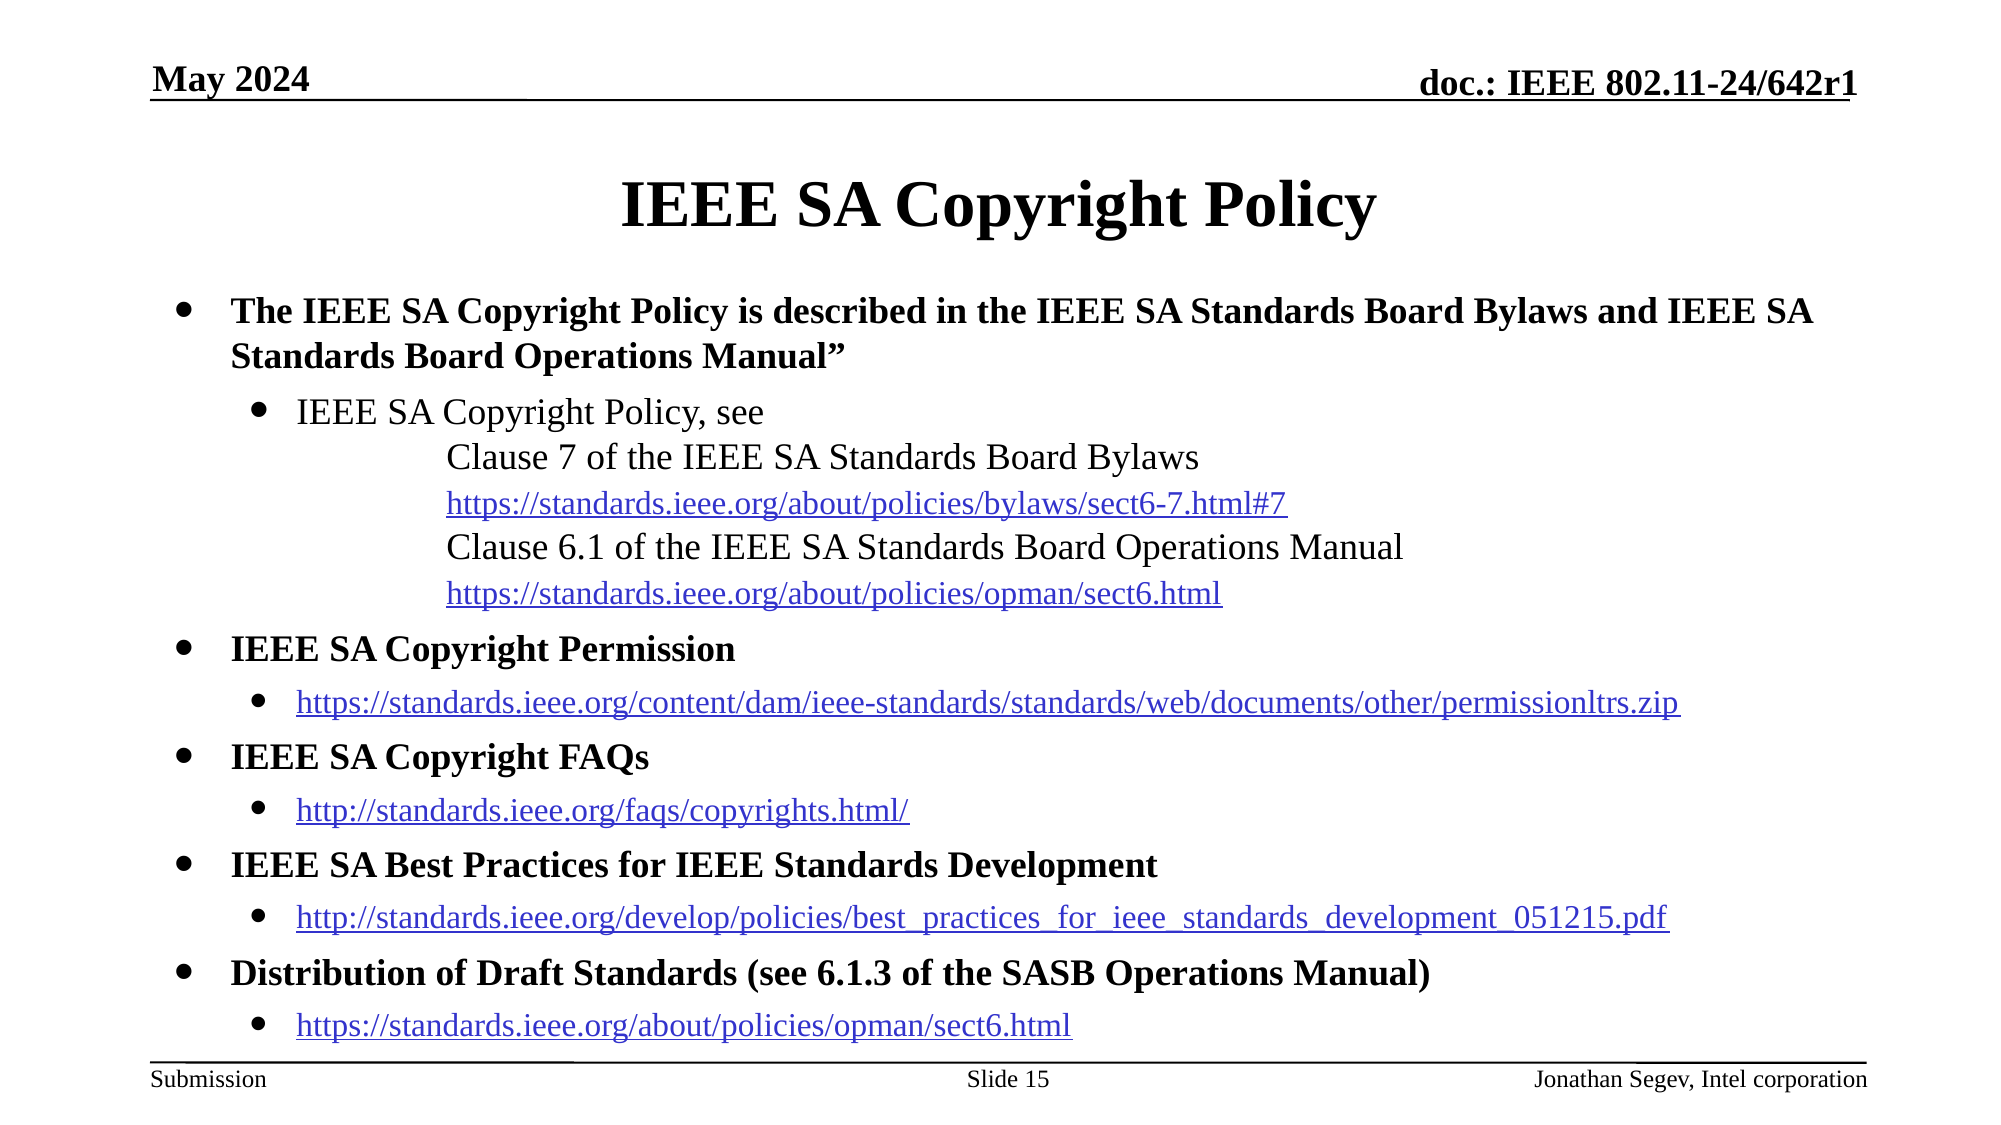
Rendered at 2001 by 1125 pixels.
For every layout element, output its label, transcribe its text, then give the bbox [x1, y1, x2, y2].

footer Jonathan Segev, Intel corporation [1171, 1061, 1869, 1093]
title IEEE SA Copyright Policy [149, 112, 1850, 278]
slide_number Slide 15 [950, 1061, 1067, 1123]
list The IEEE SA Copyright Policy is described in the IEEE SA Standards Board Bylaws and IEEE SA Standards Board Operations Manual” IEEE SA Copyright Policy, see Clause 7 of the IEEE SA Standards Board Bylaws https://standards.ieee.org/about/policies/bylaws/sect6-7.html#7 Clause 6.1 of the IEEE SA Standards Board Operations Manual https://standards.ieee.org/about/policies/opman/sect6.html IEEE SA Copyright Permission https://standards.ieee.org/content/dam/ieee-standards/standards/web/documents/other/permissionltrs.zip IEEE SA Copyright FAQs http://standards.ieee.org/faqs/copyrights.html/ IEEE SA Best Practices for IEEE Standards Development http://standards.ieee.org/develop/policies/best_practices_for_ieee_standards_development_051215.pdf Distribution of Draft Standards (see 6.1.3 of the SASB Operations Manual) https://standards.ieee.org/about/policies/opman/sect6.html [149, 278, 1850, 1000]
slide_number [152, 54, 563, 100]
